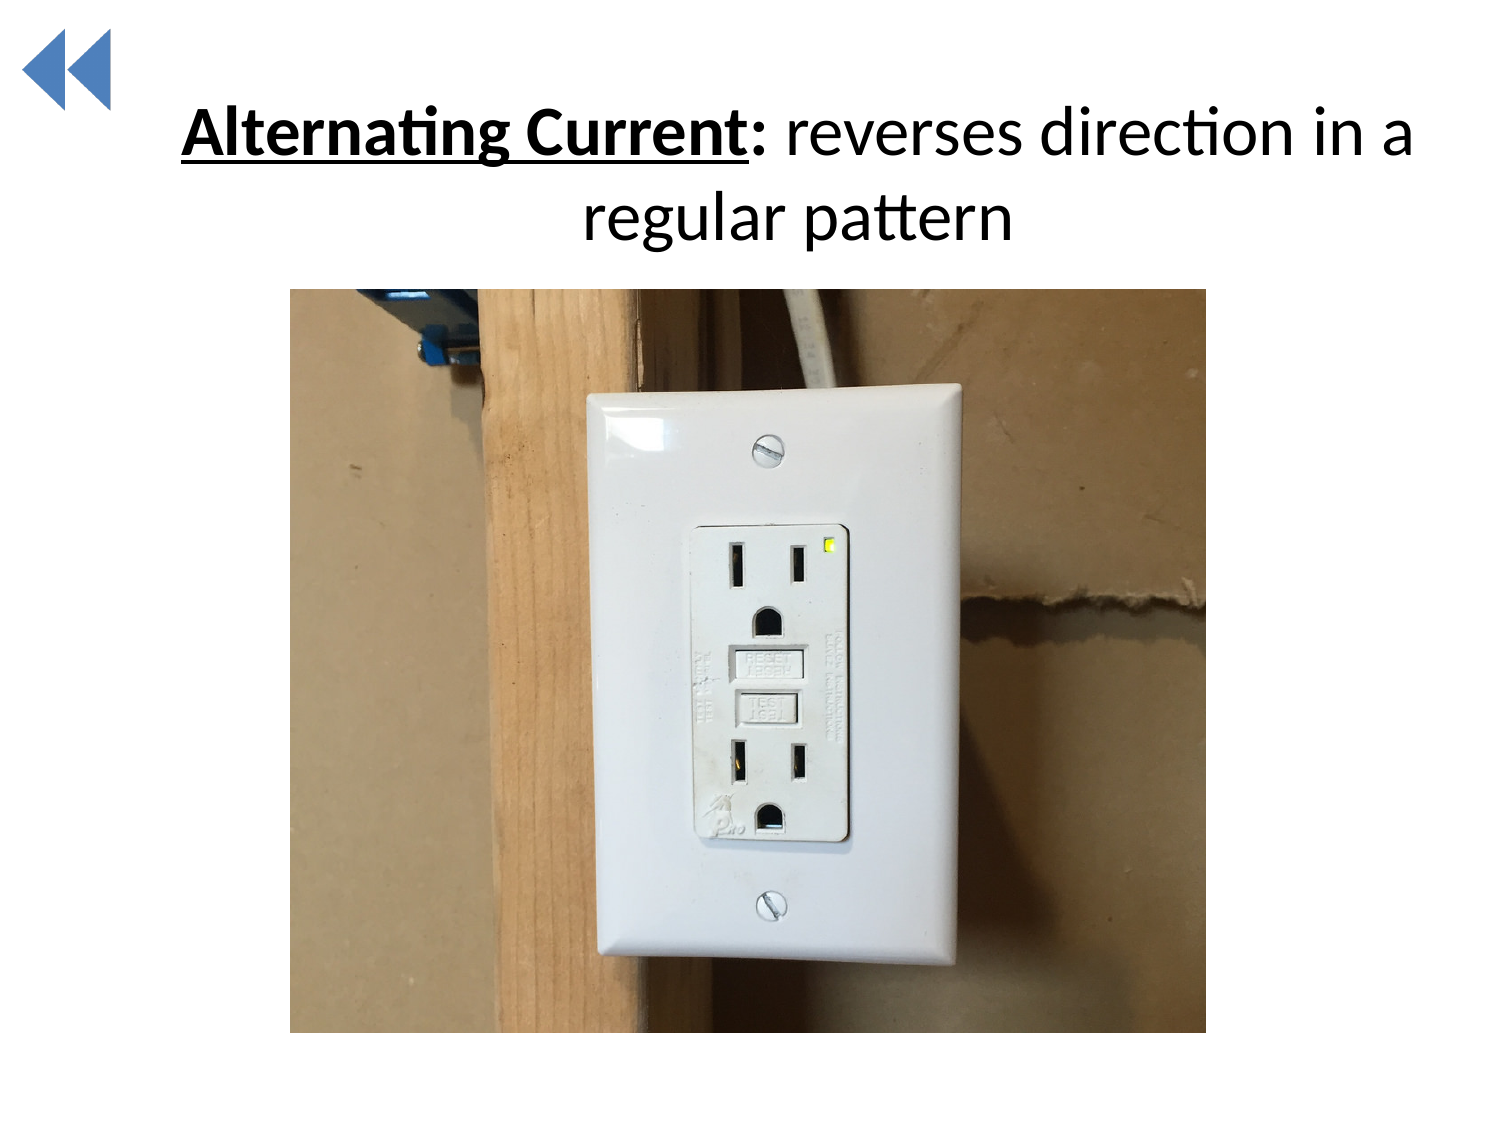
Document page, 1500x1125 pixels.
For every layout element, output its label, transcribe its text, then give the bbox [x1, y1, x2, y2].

title Alternating Current: reverses direction in a regular pattern [139, 48, 1458, 290]
text_box [0, 0, 140, 140]
picture [290, 289, 1206, 1033]
